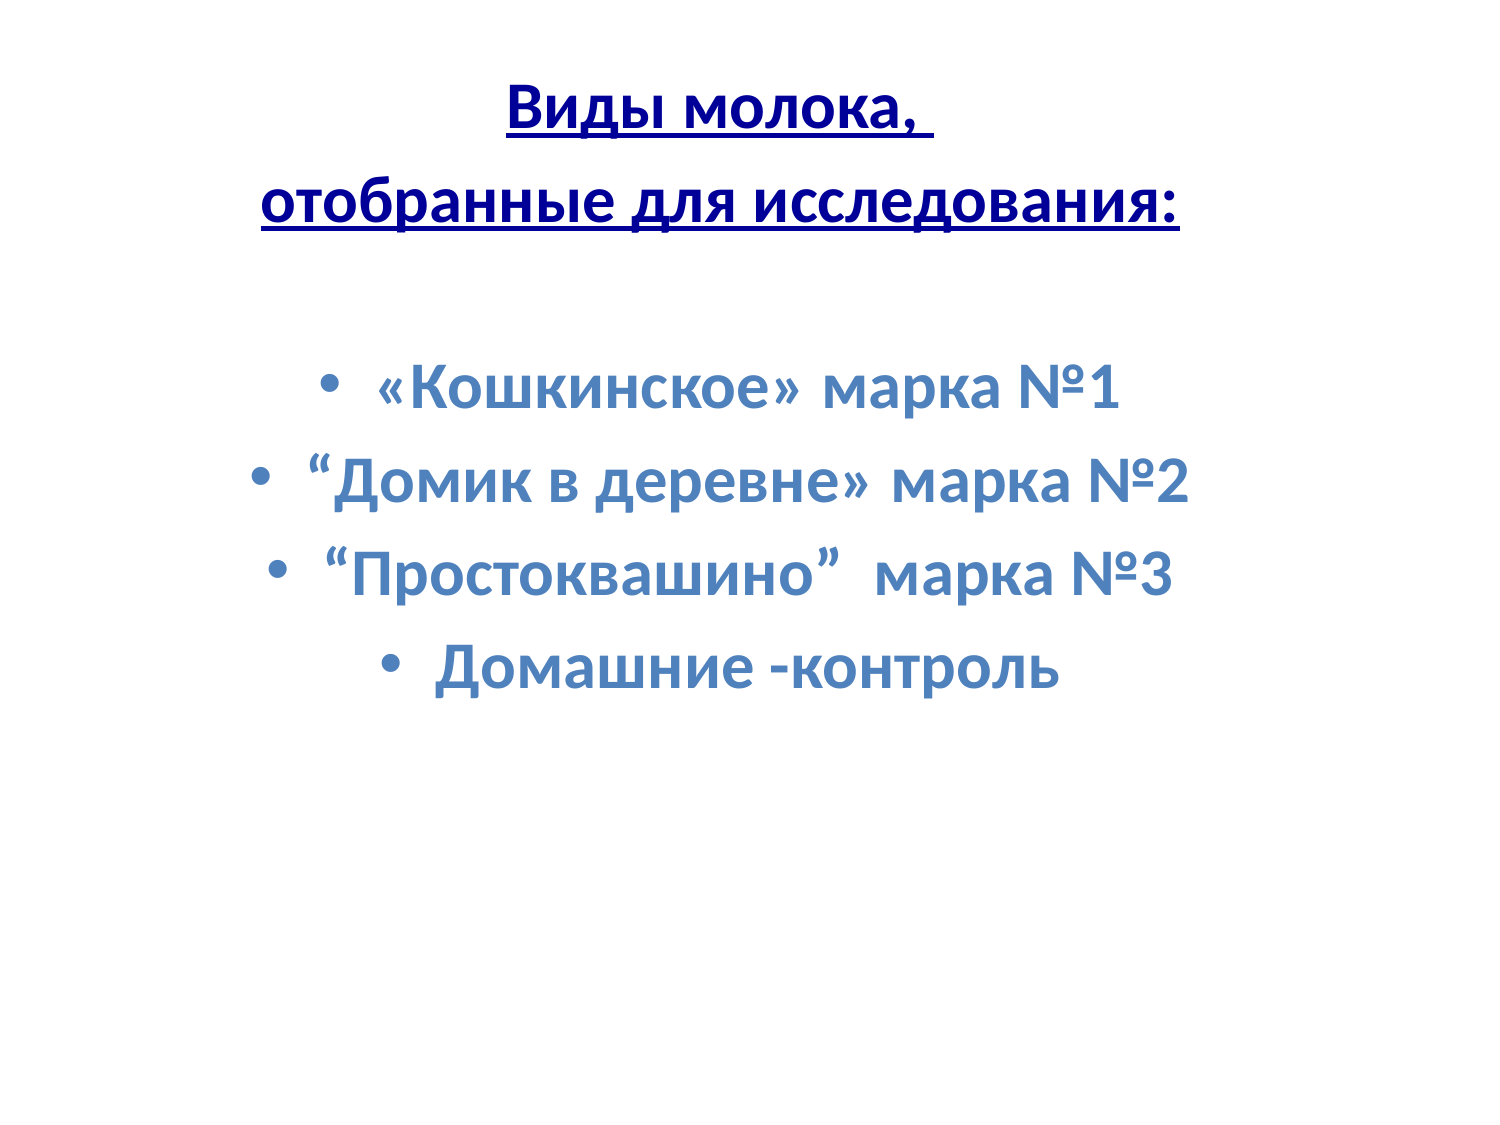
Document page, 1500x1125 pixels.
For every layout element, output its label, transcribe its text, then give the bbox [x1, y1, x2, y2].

list Виды молока, отобранные для исследования: «Кошкинское» марка №1 “Домик в деревне» марка №2 “Простоквашино” марка №3 Домашние -контроль [40, 54, 1400, 1001]
